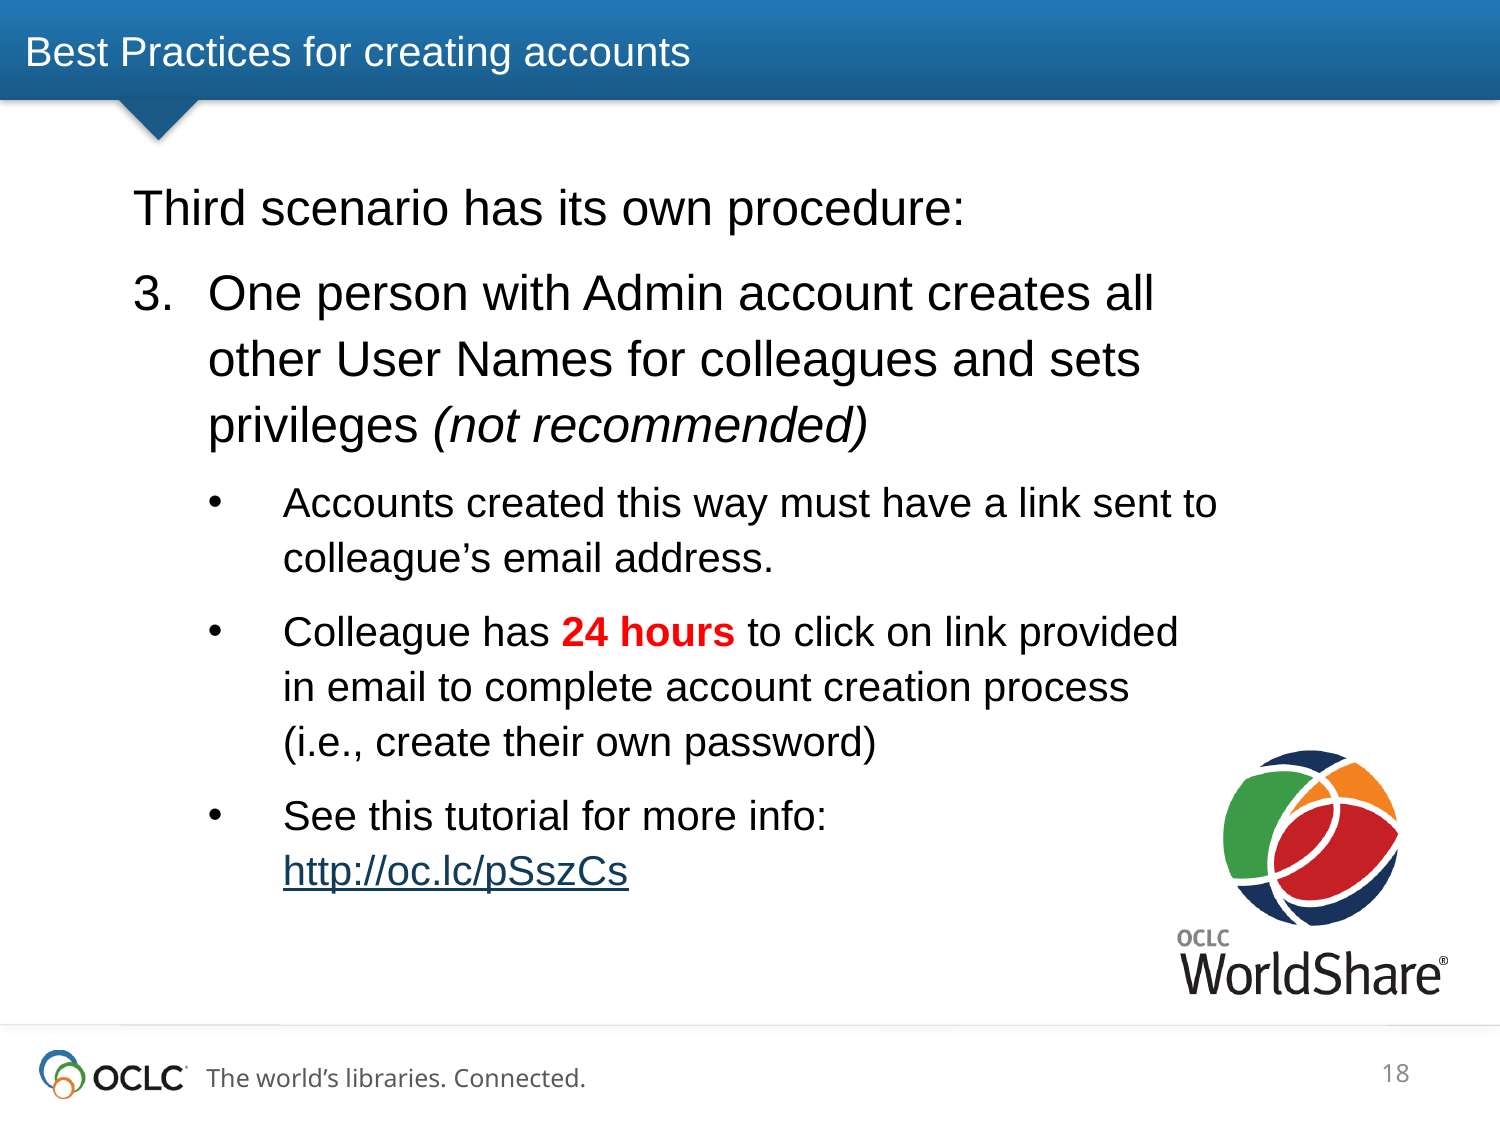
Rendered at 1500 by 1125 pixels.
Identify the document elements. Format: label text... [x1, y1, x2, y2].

picture [39, 1049, 188, 1099]
slide_number 18 [1112, 1050, 1425, 1099]
picture [1152, 725, 1473, 1020]
title Best Practices for creating accounts [24, 0, 1425, 100]
text_box Third scenario has its own procedure: One person with Admin account creates all other User Names for colleagues and sets privileges (not recommended) Accounts created this way must have a link sent to colleague’s email address. Colleague has 24 hours to click on link provided in email to complete account creation process (i.e., create their own password) See this tutorial for more info: http://oc.lc/pSszCs [118, 162, 1238, 1020]
